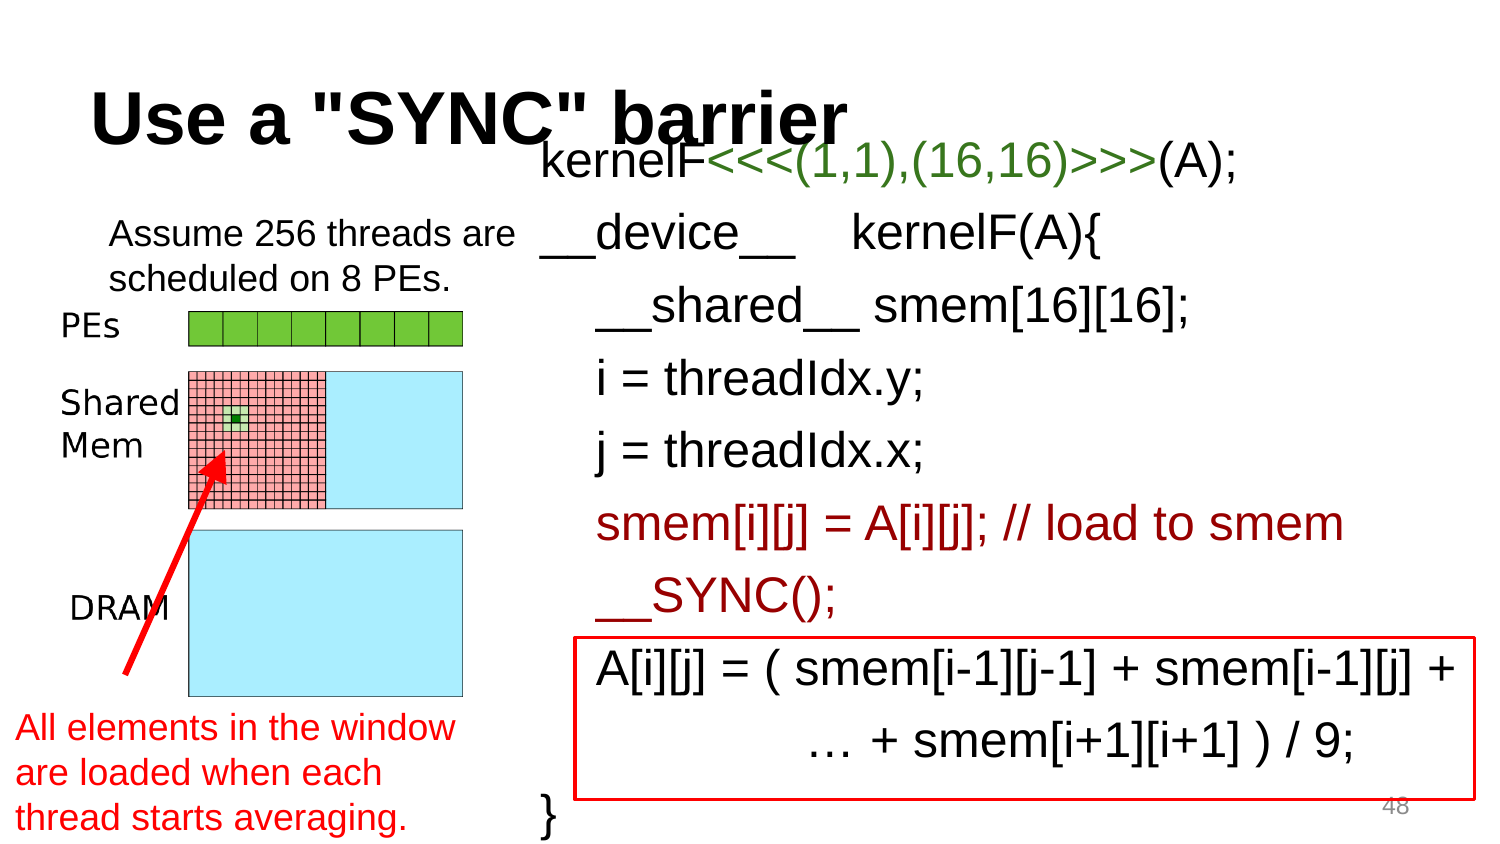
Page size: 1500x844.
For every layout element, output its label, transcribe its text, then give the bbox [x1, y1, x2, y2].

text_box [124, 449, 226, 676]
text_box Assume 256 threads are scheduled on 8 PEs. [93, 193, 566, 299]
text_box kernelF<<<(1,1),(16,16)>>>(A); __device__ kernelF(A){ __shared__ smem[16][16]; i = threadIdx.y; j = threadIdx.x; smem[i][j] = A[i][j]; // load to smem __SYNC(); A[i][j] = ( smem[i-1][j-1] + smem[i-1][j] + … + smem[i+1][i+1] ) / 9; } [524, 112, 1500, 838]
text_box [574, 637, 1475, 800]
text_box All elements in the window are loaded when each thread starts averaging. [0, 687, 500, 838]
title Use a "SYNC" barrier [75, 33, 1425, 175]
slide_number 48 [1074, 782, 1425, 828]
picture [62, 310, 463, 697]
